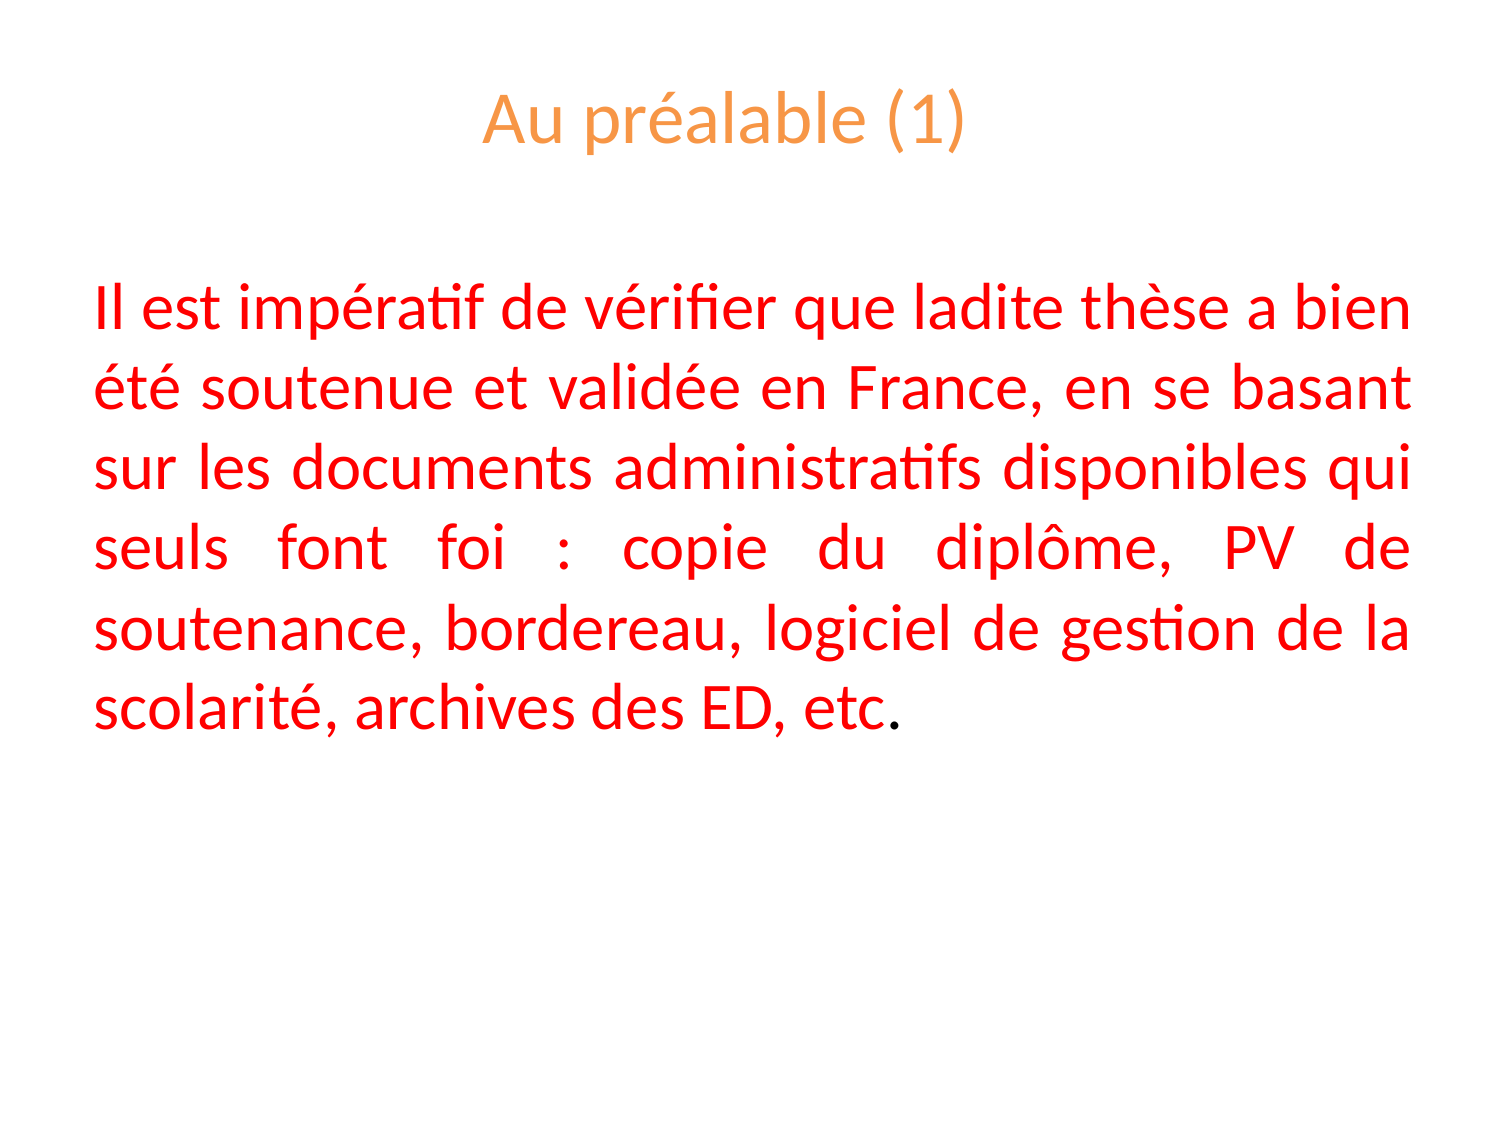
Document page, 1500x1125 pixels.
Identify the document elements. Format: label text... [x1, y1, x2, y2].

title Au préalable (1) [22, 2, 1429, 225]
list Il est impératif de vérifier que ladite thèse a bien été soutenue et validée en France, en se basant sur les documents administratifs disponibles qui seuls font foi : copie du diplôme, PV de soutenance, bordereau, logiciel de gestion de la scolarité, archives des ED, etc. [78, 255, 1429, 1080]
